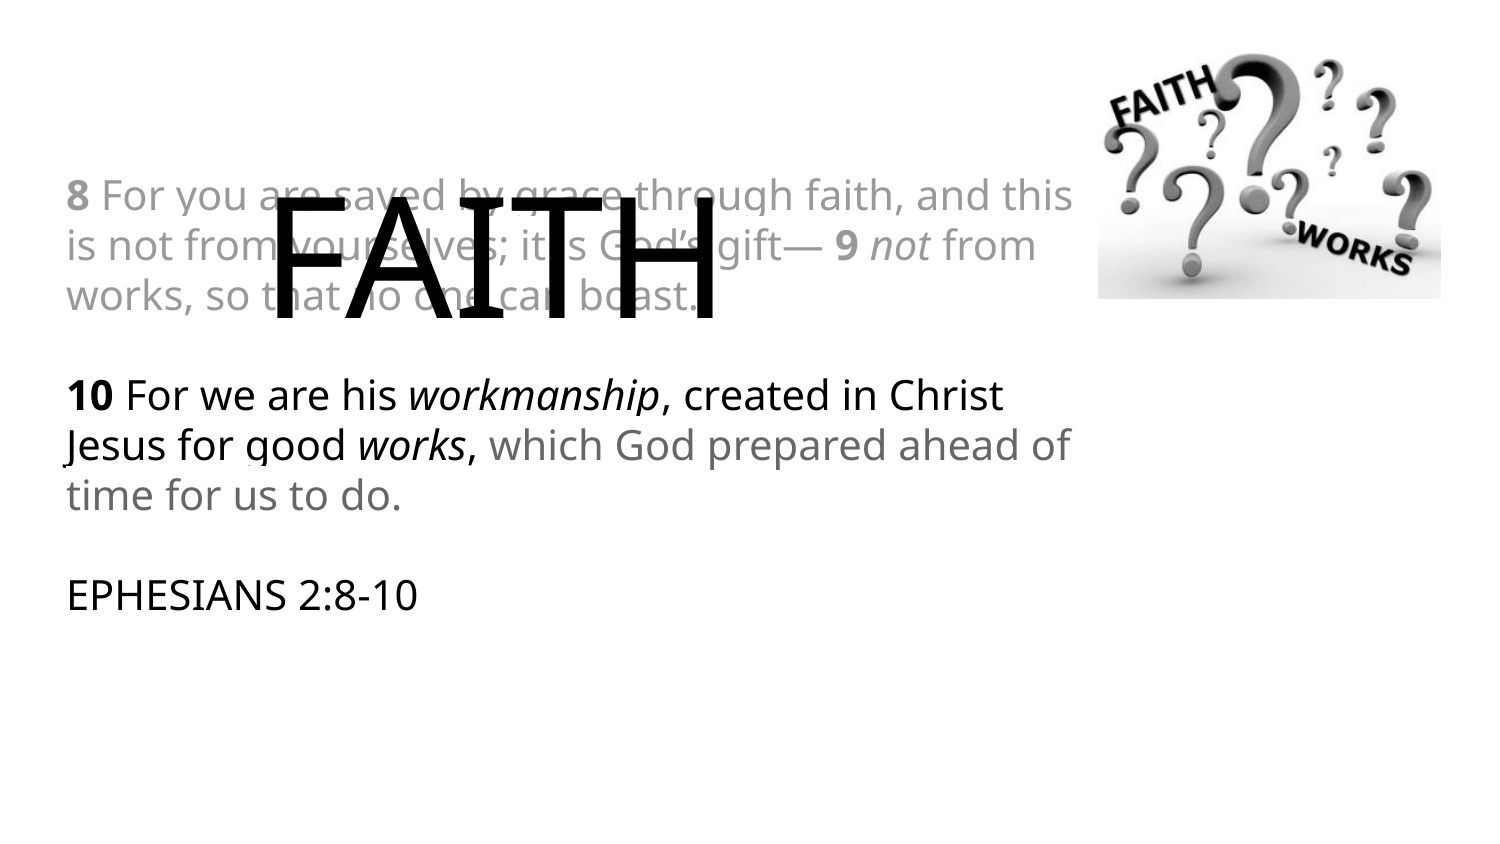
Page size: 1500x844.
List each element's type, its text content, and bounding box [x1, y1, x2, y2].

picture [1097, 41, 1441, 300]
subtitle 8 For you are saved by grace through faith, and this is not from yourselves; it is God’s gift— 9 not from works, so that no one can boast. 10 For we are his workmanship, created in Christ Jesus for good works, which God prepared ahead of time for us to do. EPHESIANS 2:8-10 [51, 153, 1099, 731]
text_box FAITH [246, 134, 1001, 367]
